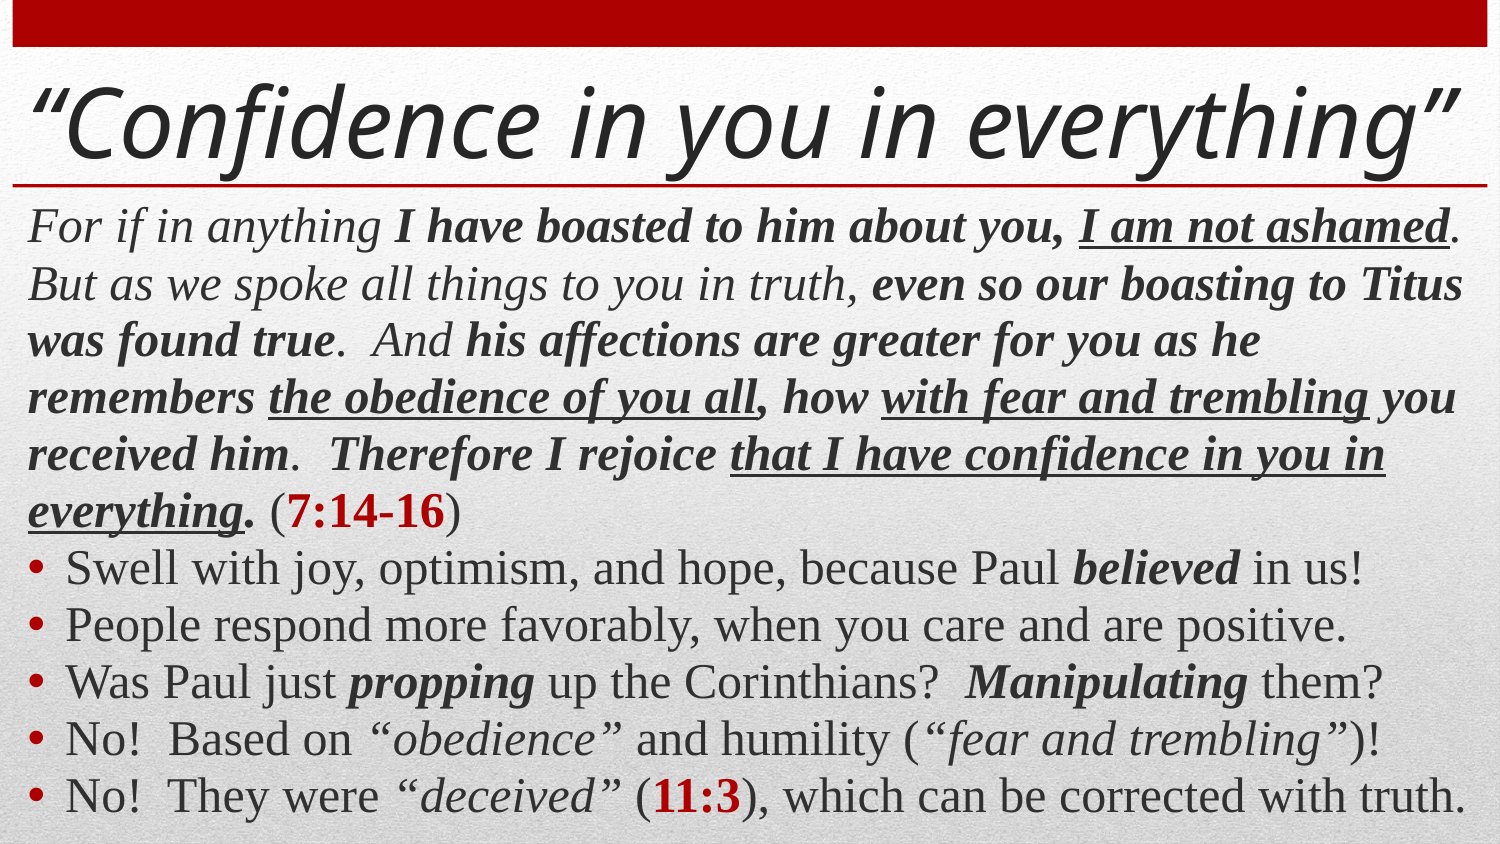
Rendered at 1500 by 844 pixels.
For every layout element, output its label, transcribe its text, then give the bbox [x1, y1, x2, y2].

list For if in anything I have boasted to him about you, I am not ashamed. But as we spoke all things to you in truth, even so our boasting to Titus was found true. And his affections are greater for you as he remembers the obedience of you all, how with fear and trembling you received him. Therefore I rejoice that I have confidence in you in everything. (7:14-16) Swell with joy, optimism, and hope, because Paul believed in us! People respond more favorably, when you care and are positive. Was Paul just propping up the Corinthians? Manipulating them? No! Based on “obedience” and humility (“fear and trembling”)! No! They were “deceived” (11:3), which can be corrected with truth. [12, 189, 1488, 832]
title “Confidence in you in everything” [12, 46, 1488, 186]
